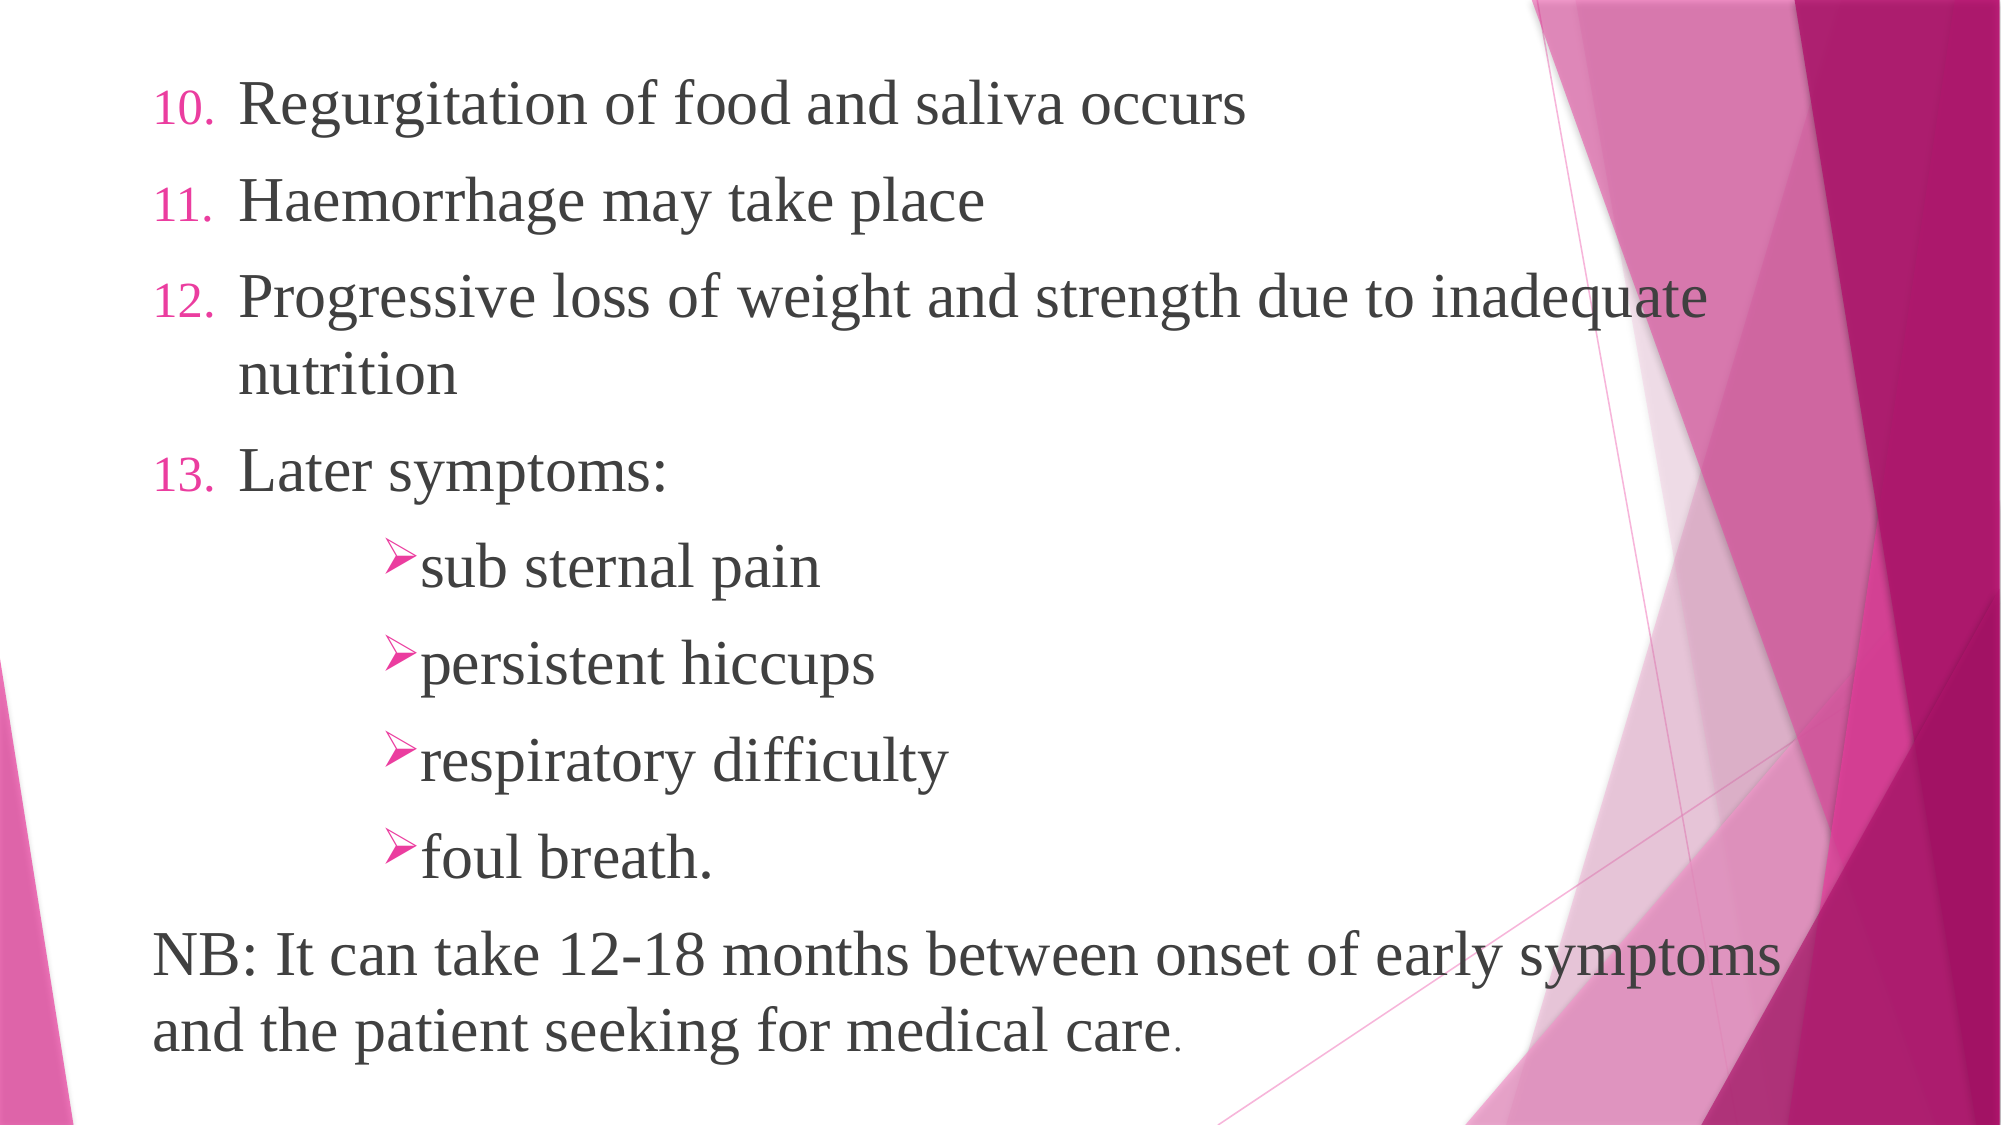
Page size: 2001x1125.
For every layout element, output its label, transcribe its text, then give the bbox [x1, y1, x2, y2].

list Regurgitation of food and saliva occurs Haemorrhage may take place Progressive loss of weight and strength due to inadequate nutrition Later symptoms: sub sternal pain persistent hiccups respiratory difficulty foul breath. NB: It can take 12-18 months between onset of early symptoms and the patient seeking for medical care. [137, 52, 1863, 1076]
